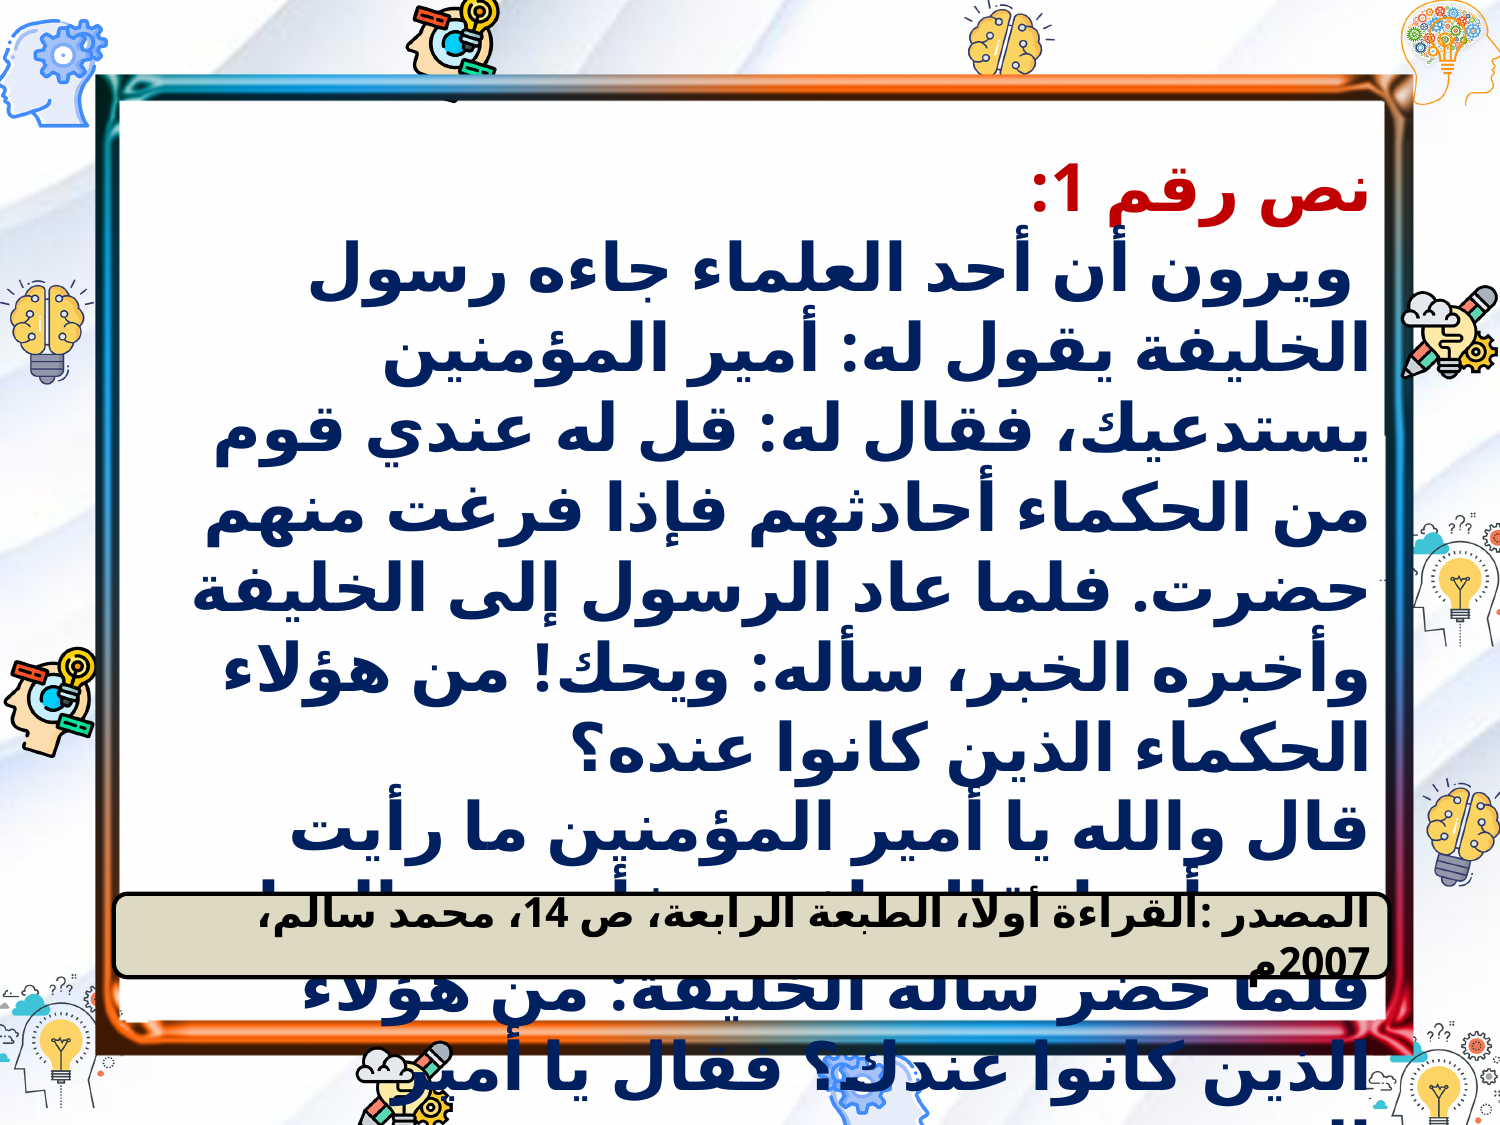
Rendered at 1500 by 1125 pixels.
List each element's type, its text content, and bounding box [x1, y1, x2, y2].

text_box نص رقم 1: ويرون أن أحد العلماء جاءه رسول الخليفة يقول له: أمير المؤمنين يستدعيك، فقال له: قل له عندي قوم من الحكماء أحادثهم فإذا فرغت منهم حضرت. فلما عاد الرسول إلى الخليفة وأخبره الخبر، سأله: ويحك! من هؤلاء الحكماء الذين كانوا عنده؟ قال والله يا أمير المؤمنين ما رأيت عنده أحدا. قال: اذهب فأحضره الساعة. فلما حضر سأله الخليفة: من هؤلاء الذين كانوا عندك؟ فقال يا أمير المؤمنين: [112, 137, 1388, 901]
text_box نص رقم 1: ويرون أن أحد العلماء جاءه رسول الخليفة يقول له: أمير المؤمنين يستدعيك، فقال له: قل له عندي قوم من الحكماء أحادثهم فإذا فرغت منهم حضرت. فلما عاد الرسول إلى الخليفة وأخبره الخبر، سأله: ويحك! من هؤلاء الحكماء الذين كانوا عنده؟ قال والله يا أمير المؤمنين ما رأيت عنده أحدا. قال: اذهب فأحضره الساعة. فلما حضر سأله الخليفة: من هؤلاء الذين كانوا عندك؟ فقال يا أمير المؤمنين: [112, 970, 1388, 1125]
picture [0, 0, 1500, 1125]
text_box المصدر :القراءة أولا، الطبعة الرابعة، ص 14، محمد سالم، 2007م [111, 891, 1392, 980]
